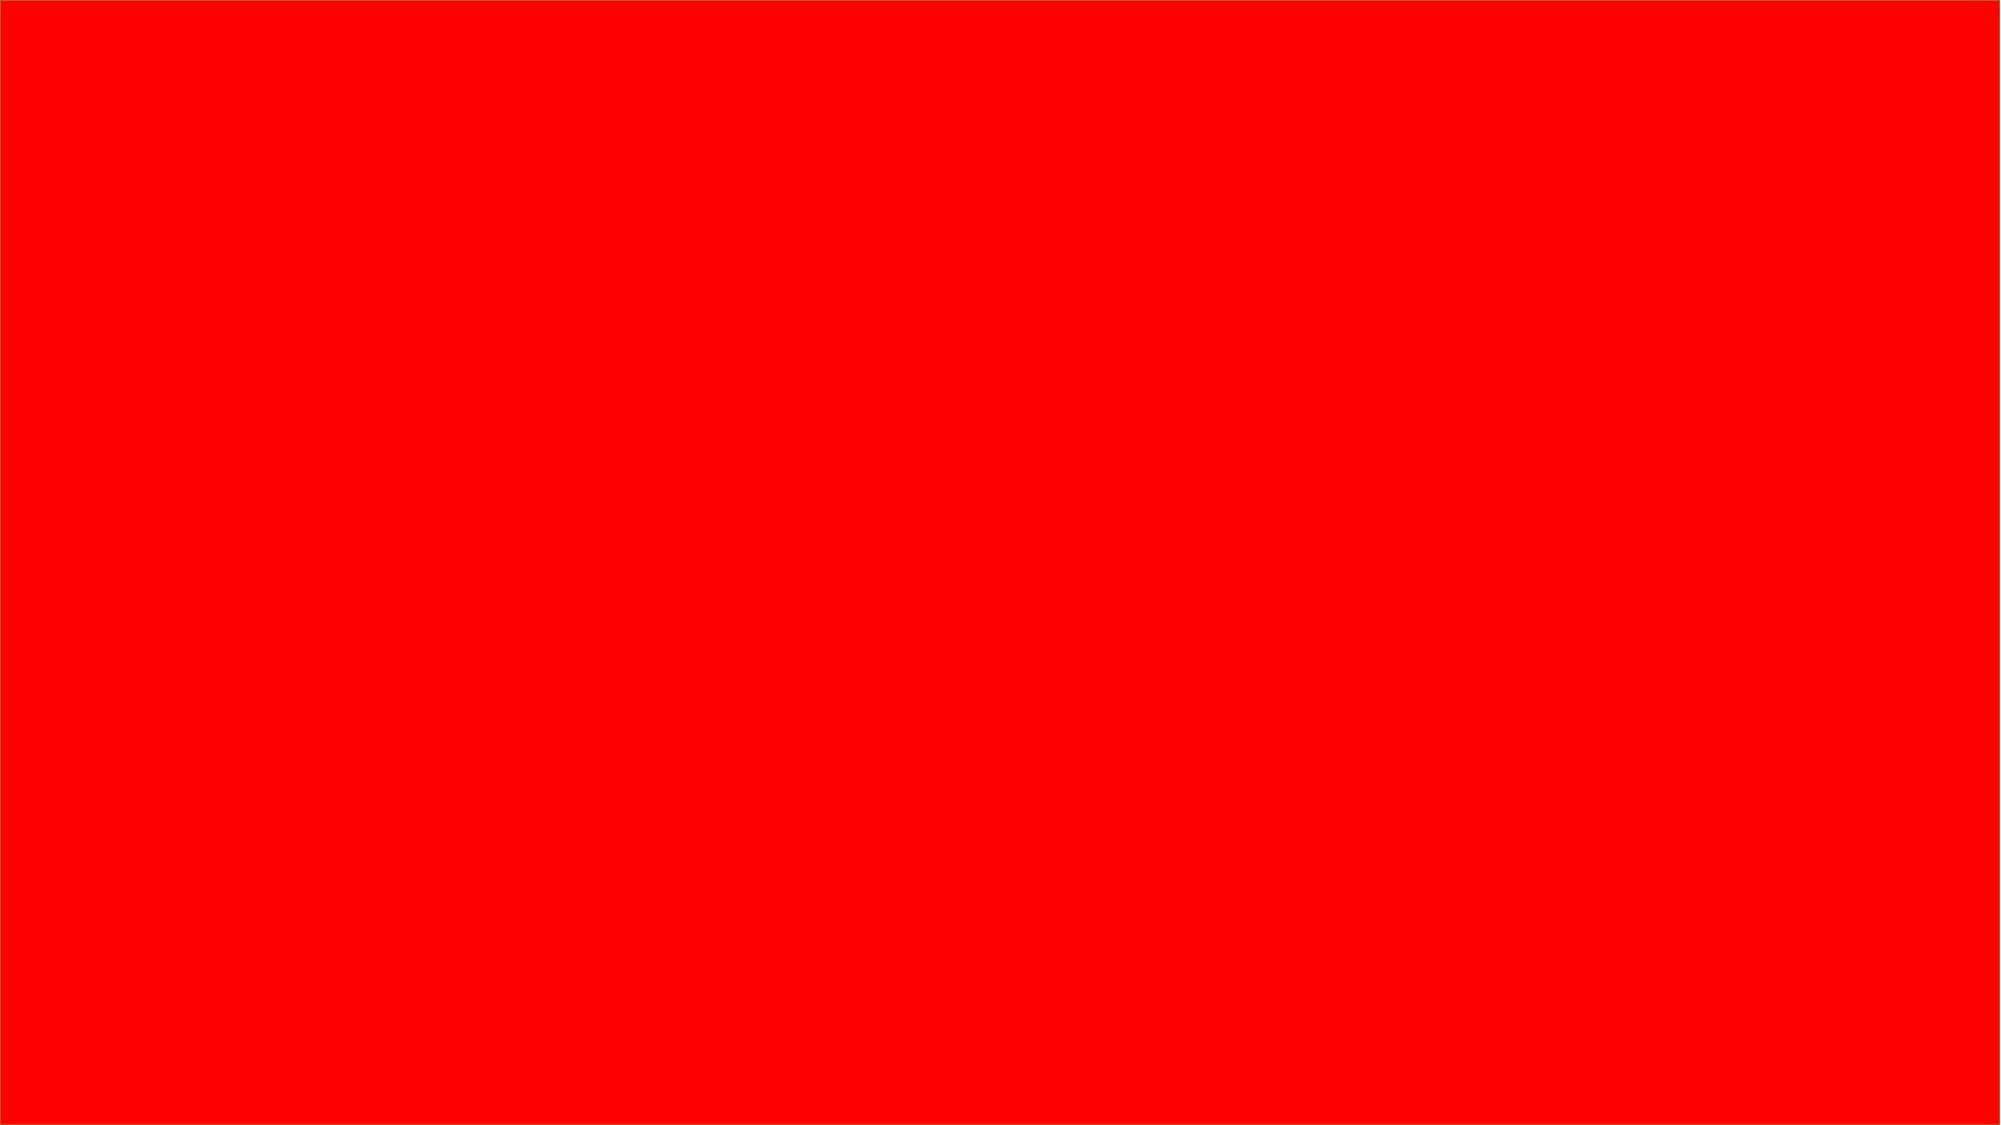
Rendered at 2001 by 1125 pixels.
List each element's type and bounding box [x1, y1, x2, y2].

text_box [0, 0, 2000, 1125]
